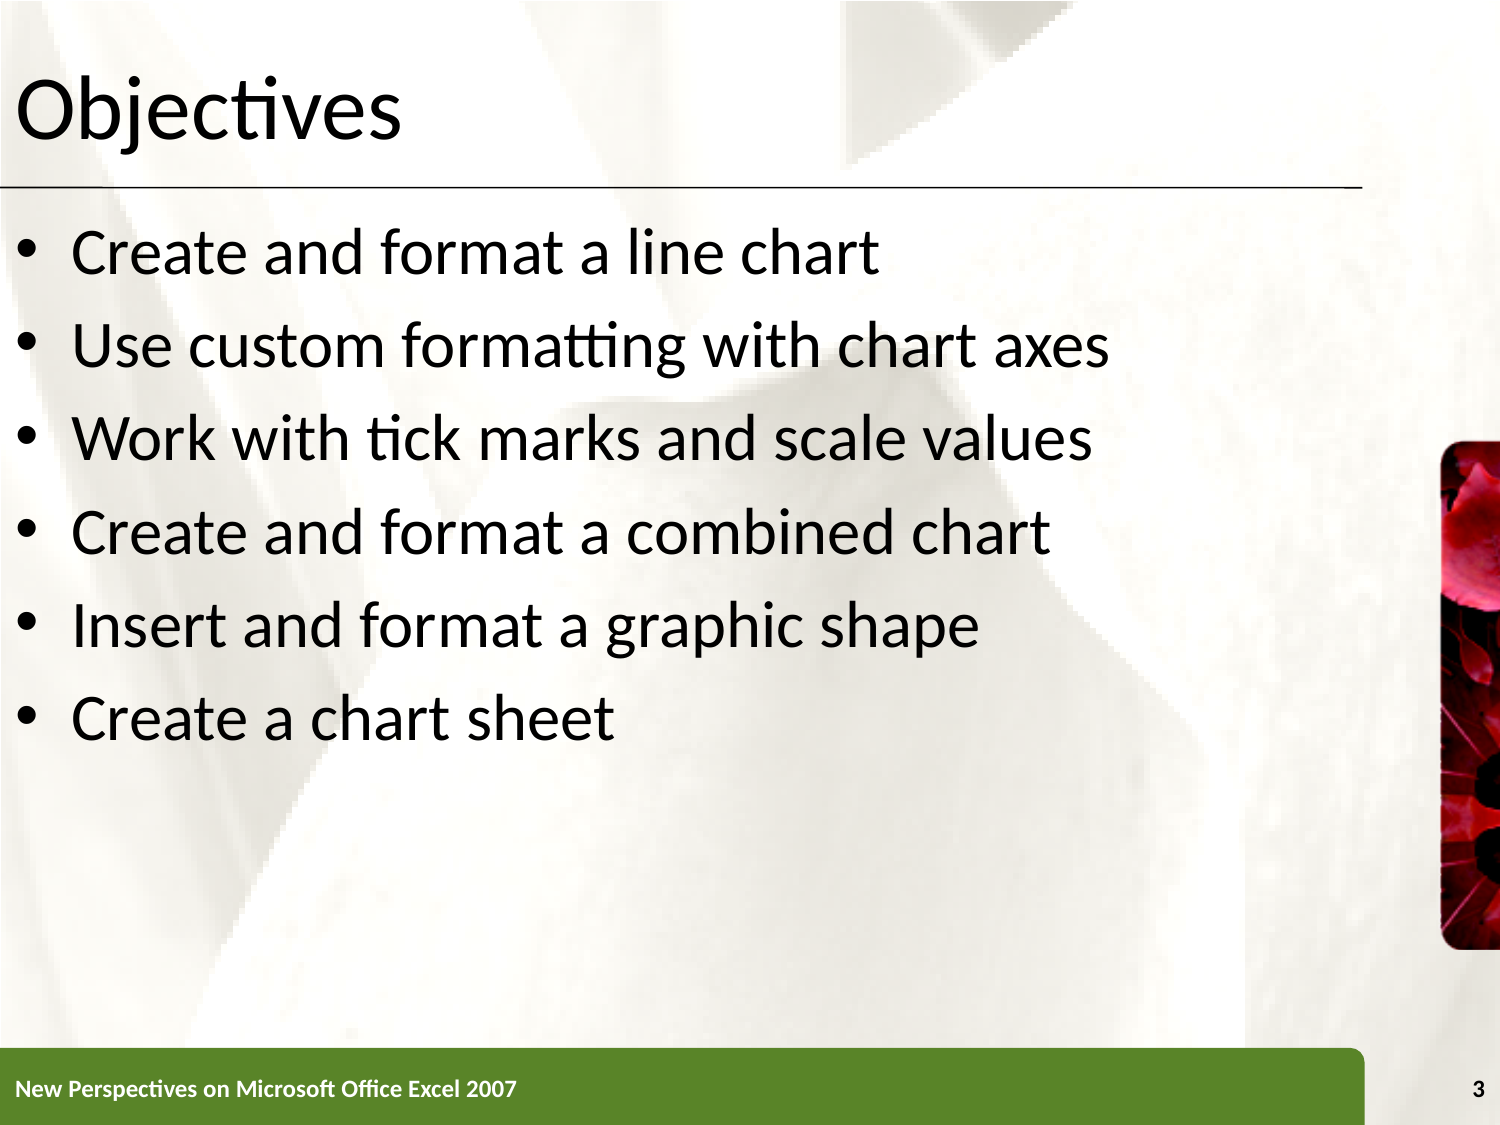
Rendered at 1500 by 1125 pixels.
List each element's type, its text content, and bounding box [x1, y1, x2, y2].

slide_number 3 [1412, 1050, 1500, 1125]
title Objectives [0, 24, 1363, 181]
list Create and format a line chart Use custom formatting with chart axes Work with tick marks and scale values Create and format a combined chart Insert and format a graphic shape Create a chart sheet [0, 199, 1426, 1006]
picture [1437, 437, 1500, 950]
footer New Perspectives on Microsoft Office Excel 2007 [0, 1050, 1350, 1125]
